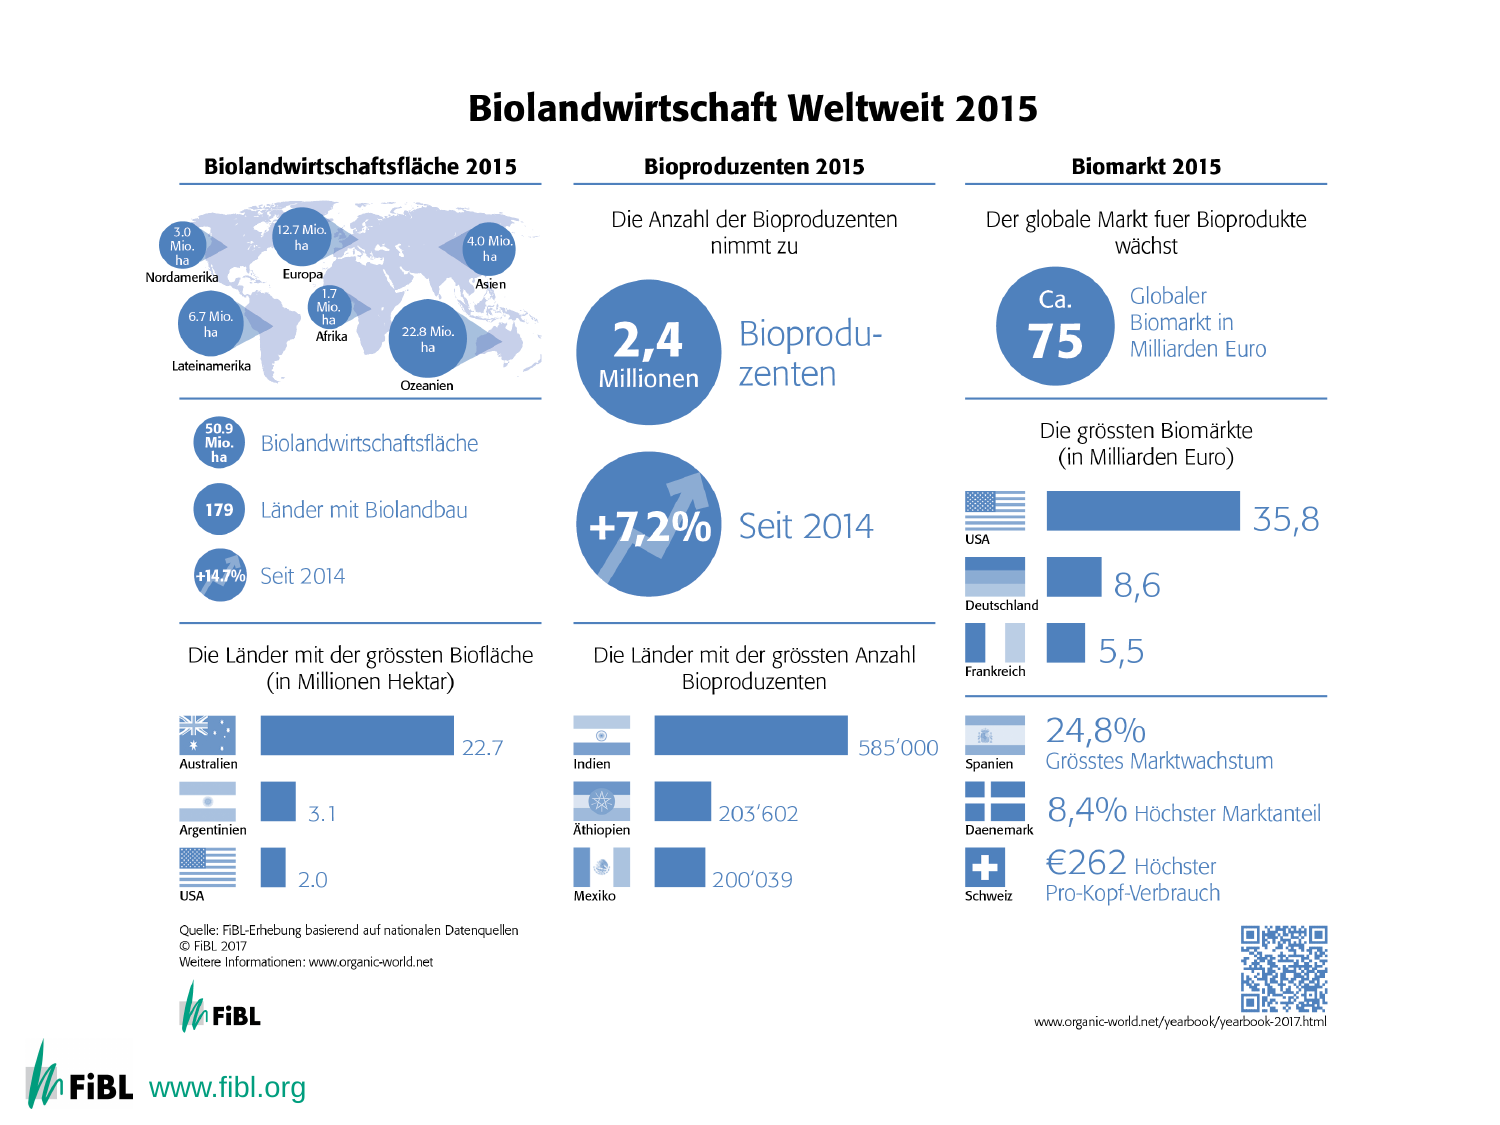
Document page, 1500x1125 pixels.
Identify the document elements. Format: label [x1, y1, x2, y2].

list [135, 66, 1377, 1048]
picture [25, 1038, 133, 1109]
